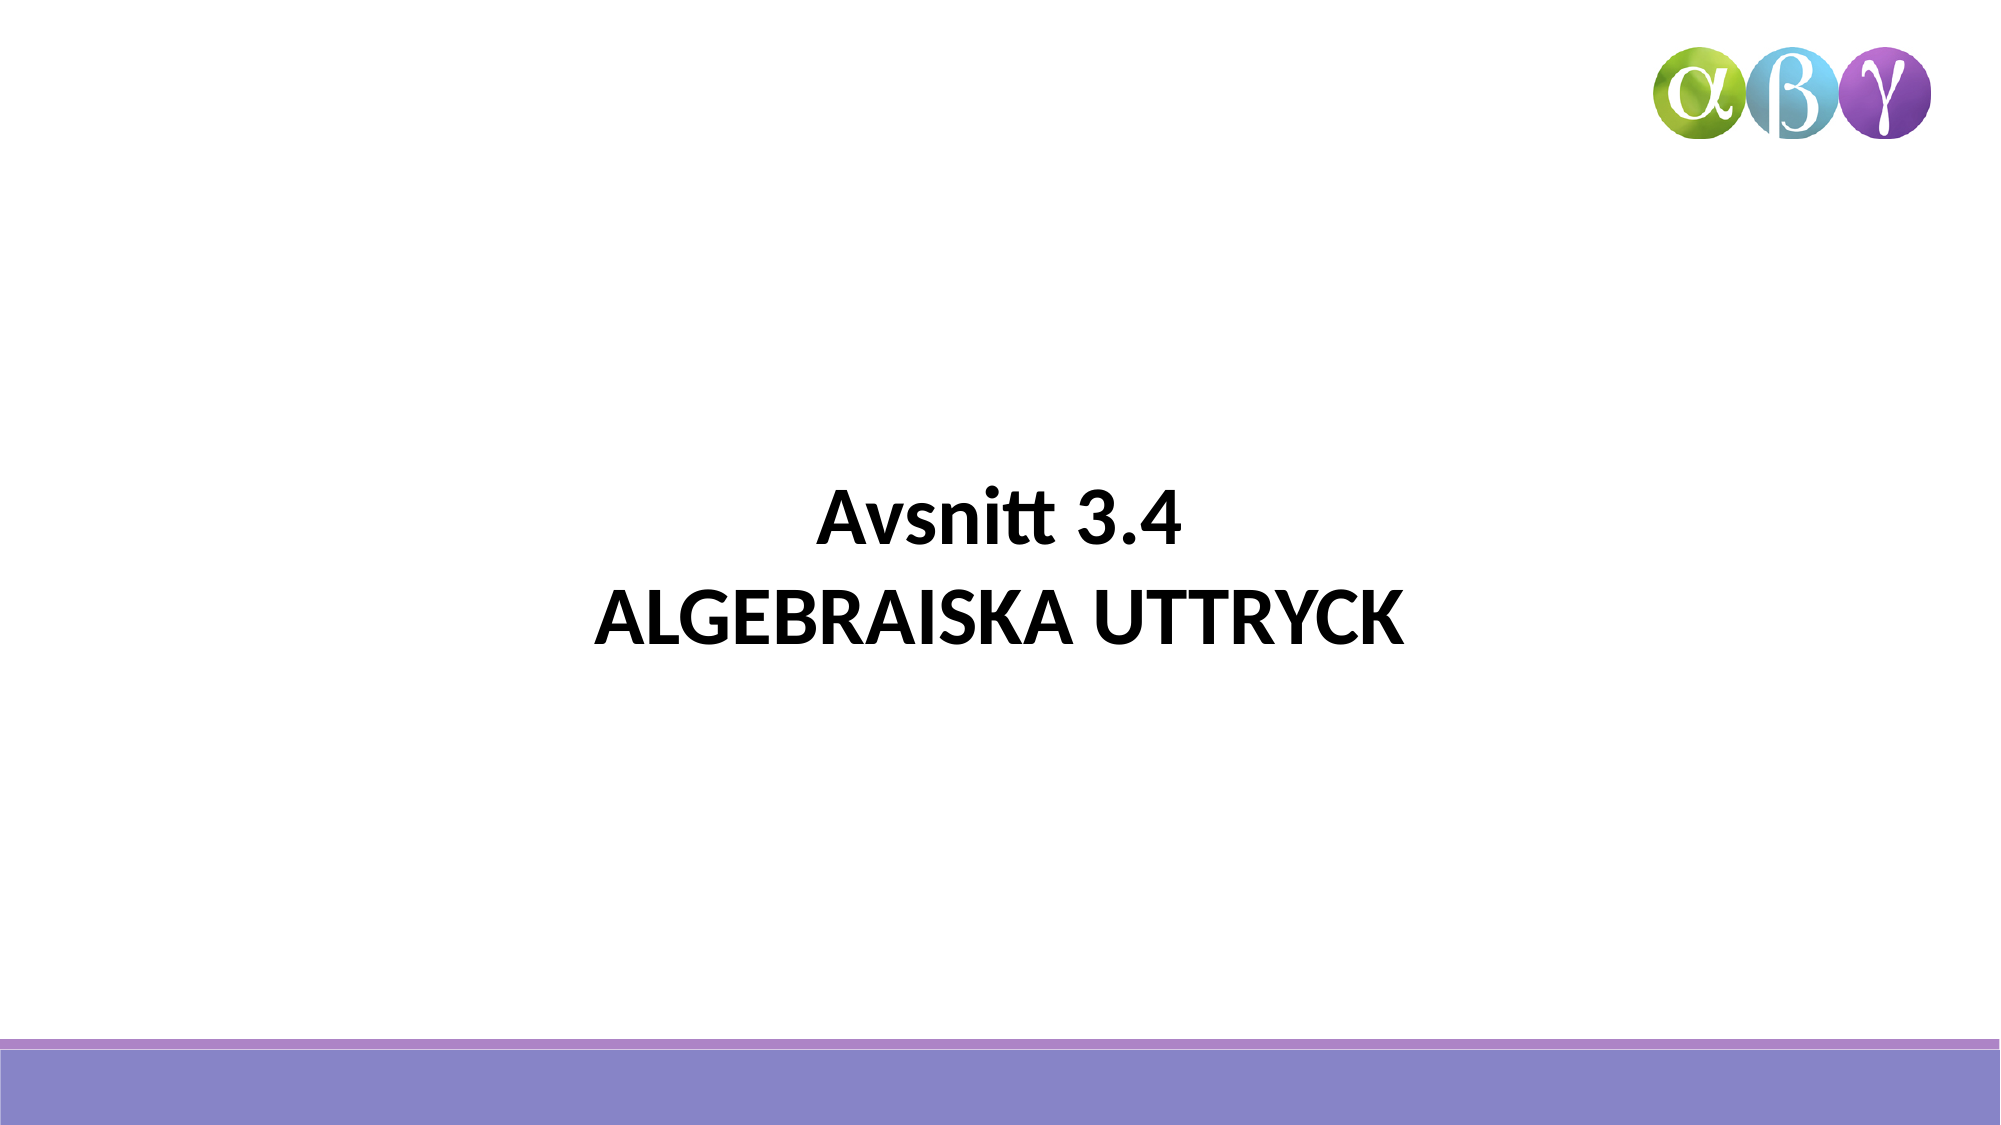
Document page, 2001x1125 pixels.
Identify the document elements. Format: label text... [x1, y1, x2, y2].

picture [1652, 46, 1932, 140]
text_box Avsnitt 3.4 ALGEBRAISKA UTTRYCK [572, 453, 1427, 669]
